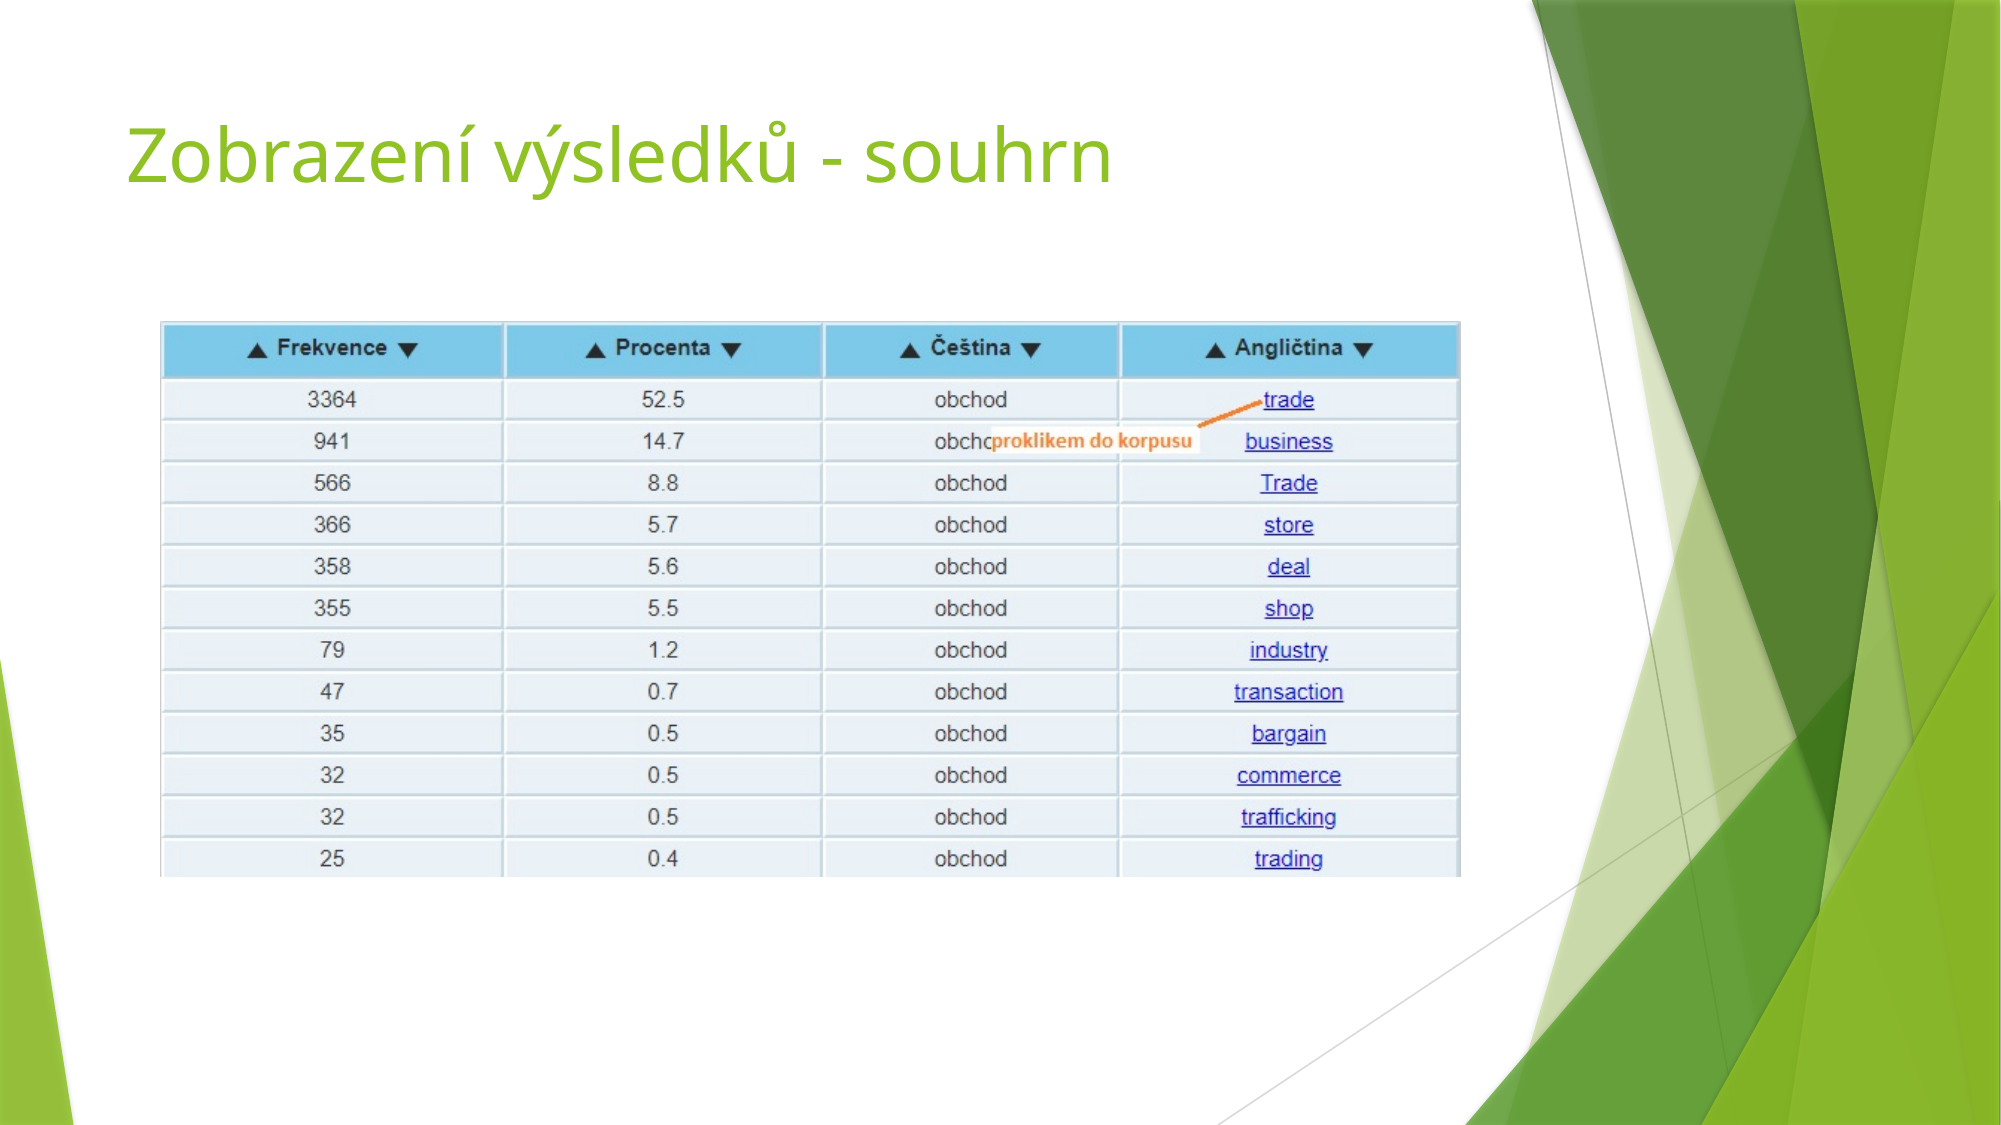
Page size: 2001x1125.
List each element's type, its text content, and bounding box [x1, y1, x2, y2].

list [160, 321, 1461, 878]
title Zobrazení výsledků - souhrn [111, 99, 1522, 317]
